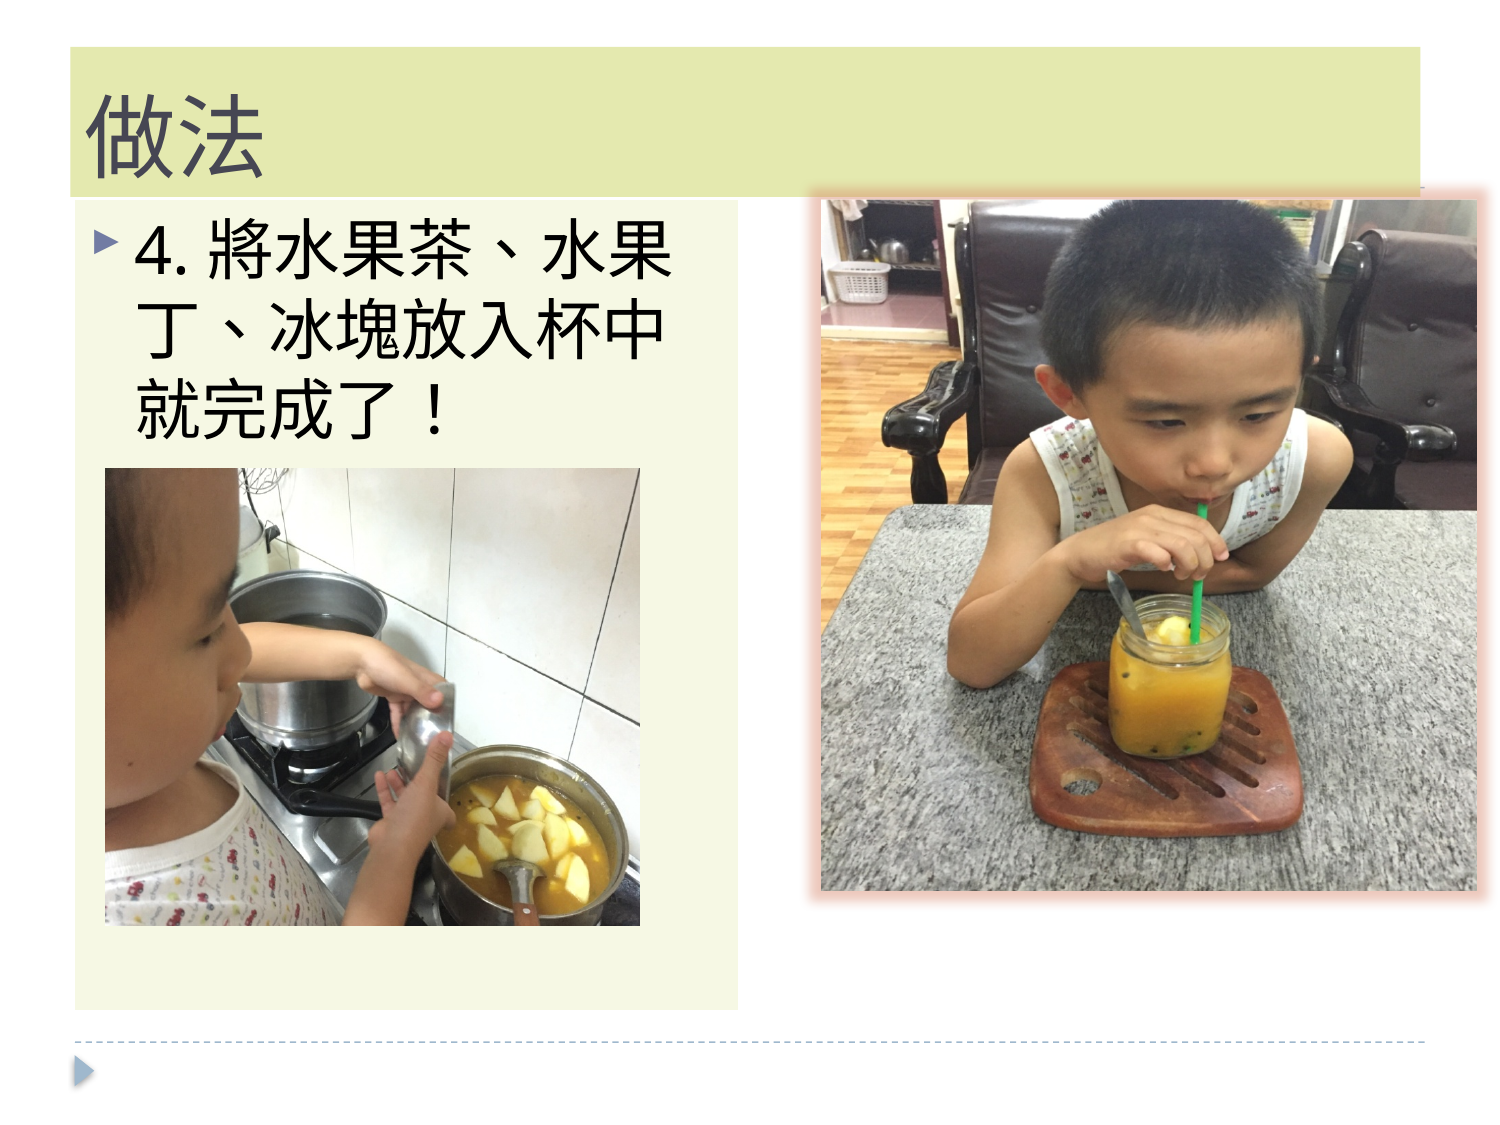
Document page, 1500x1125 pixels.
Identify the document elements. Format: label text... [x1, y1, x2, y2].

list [105, 468, 640, 926]
list 4.將水果茶、水果丁、冰塊放入杯中就完成了！ [75, 200, 738, 1010]
picture [802, 200, 1495, 891]
title 做法 [70, 46, 1421, 197]
